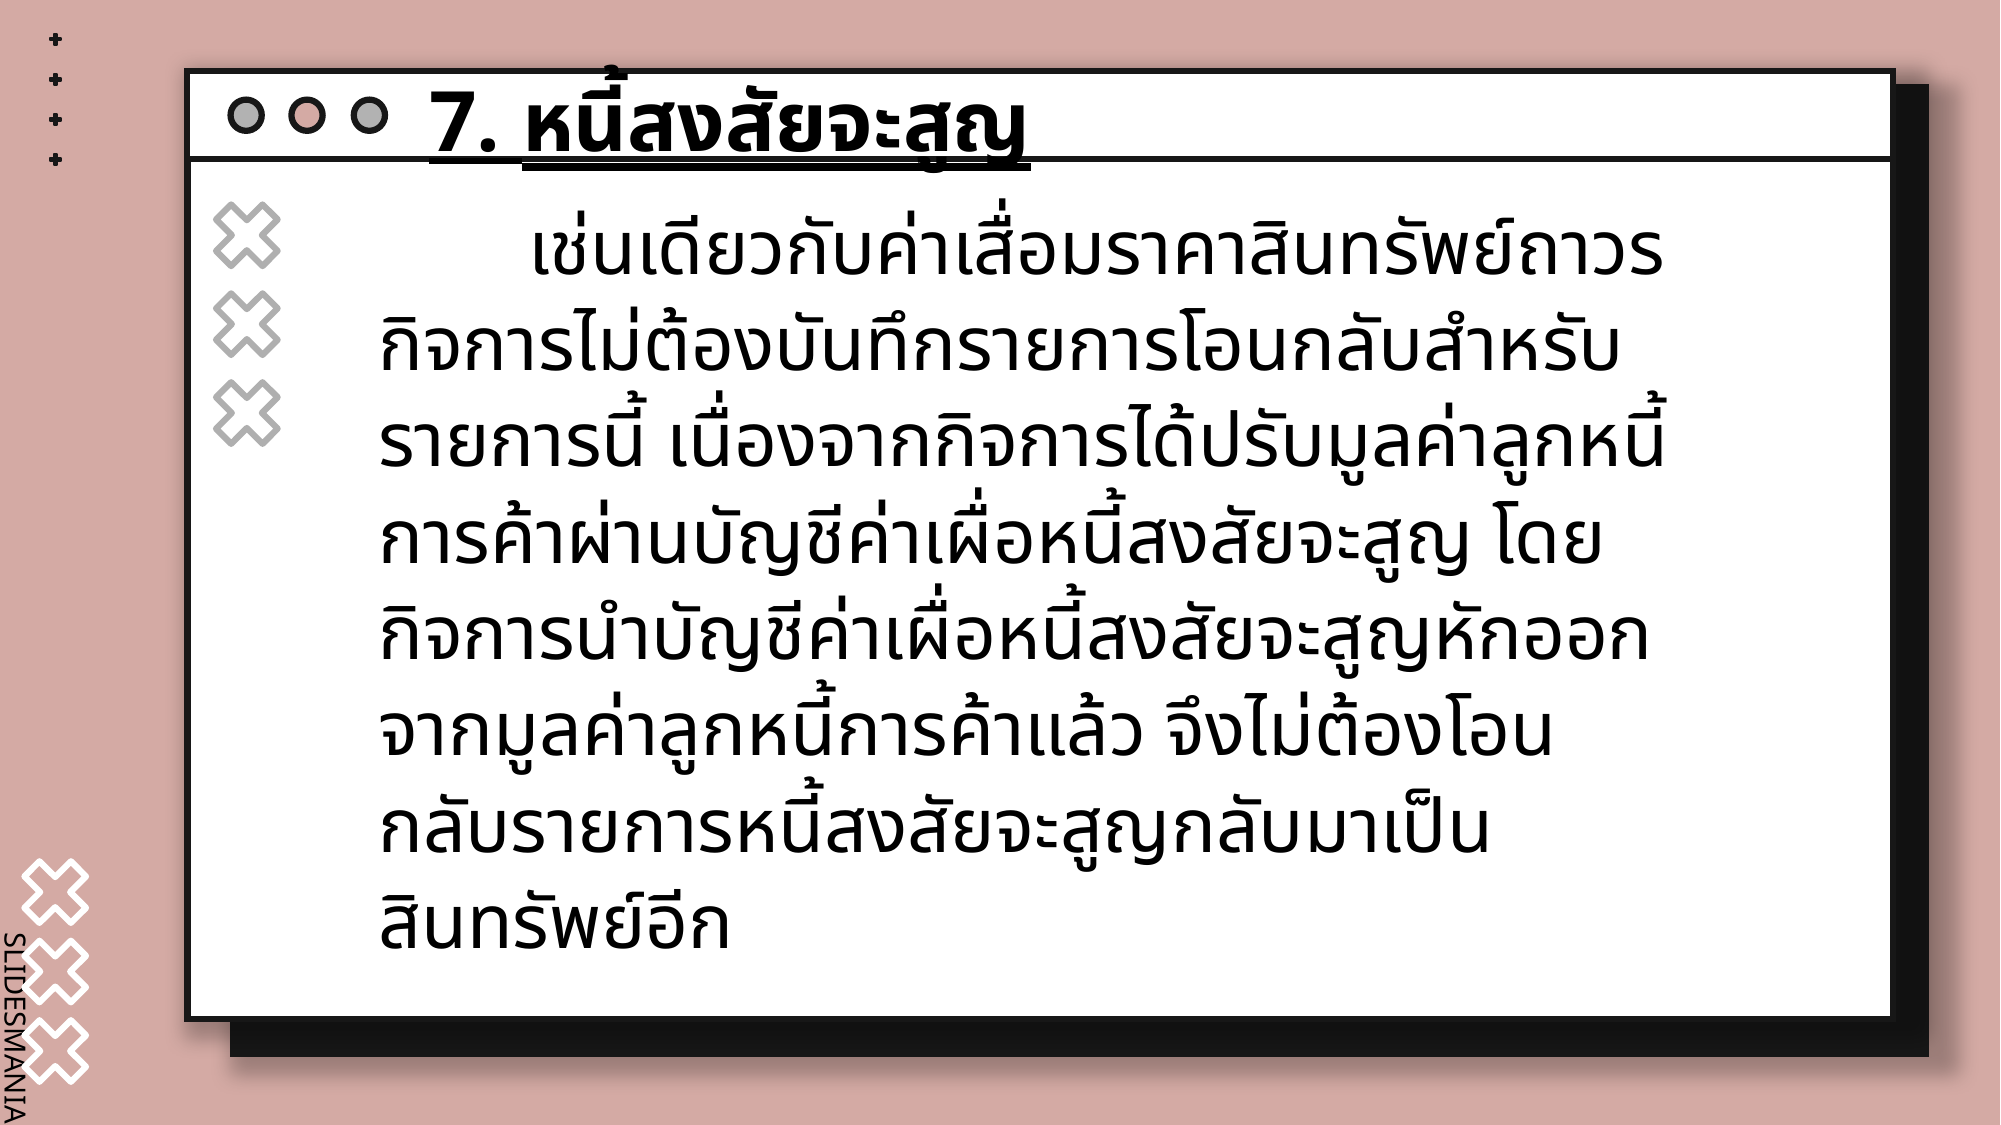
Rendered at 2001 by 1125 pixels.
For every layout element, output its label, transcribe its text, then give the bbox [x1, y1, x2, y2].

text_box 7. หนี้สงสัยจะสูญ [414, 53, 1425, 176]
text_box เช่นเดียวกับค่าเสื่อมราคาสินทรัพย์ถาวร กิจการไม่ต้องบันทึกรายการโอนกลับสำหรับรายการนี้ เนื่องจากกิจการได้ปรับมูลค่าลูกหนี้การค้าผ่านบัญชีค่าเผื่อหนี้สงสัยจะสูญ โดยกิจการนำบัญชีค่าเผื่อหนี้สงสัยจะสูญหักออกจากมูลค่าลูกหนี้การค้าแล้ว จึงไม่ต้องโอนกลับรายการหนี้สงสัยจะสูญกลับมาเป็นสินทรัพย์อีก [363, 185, 1687, 971]
